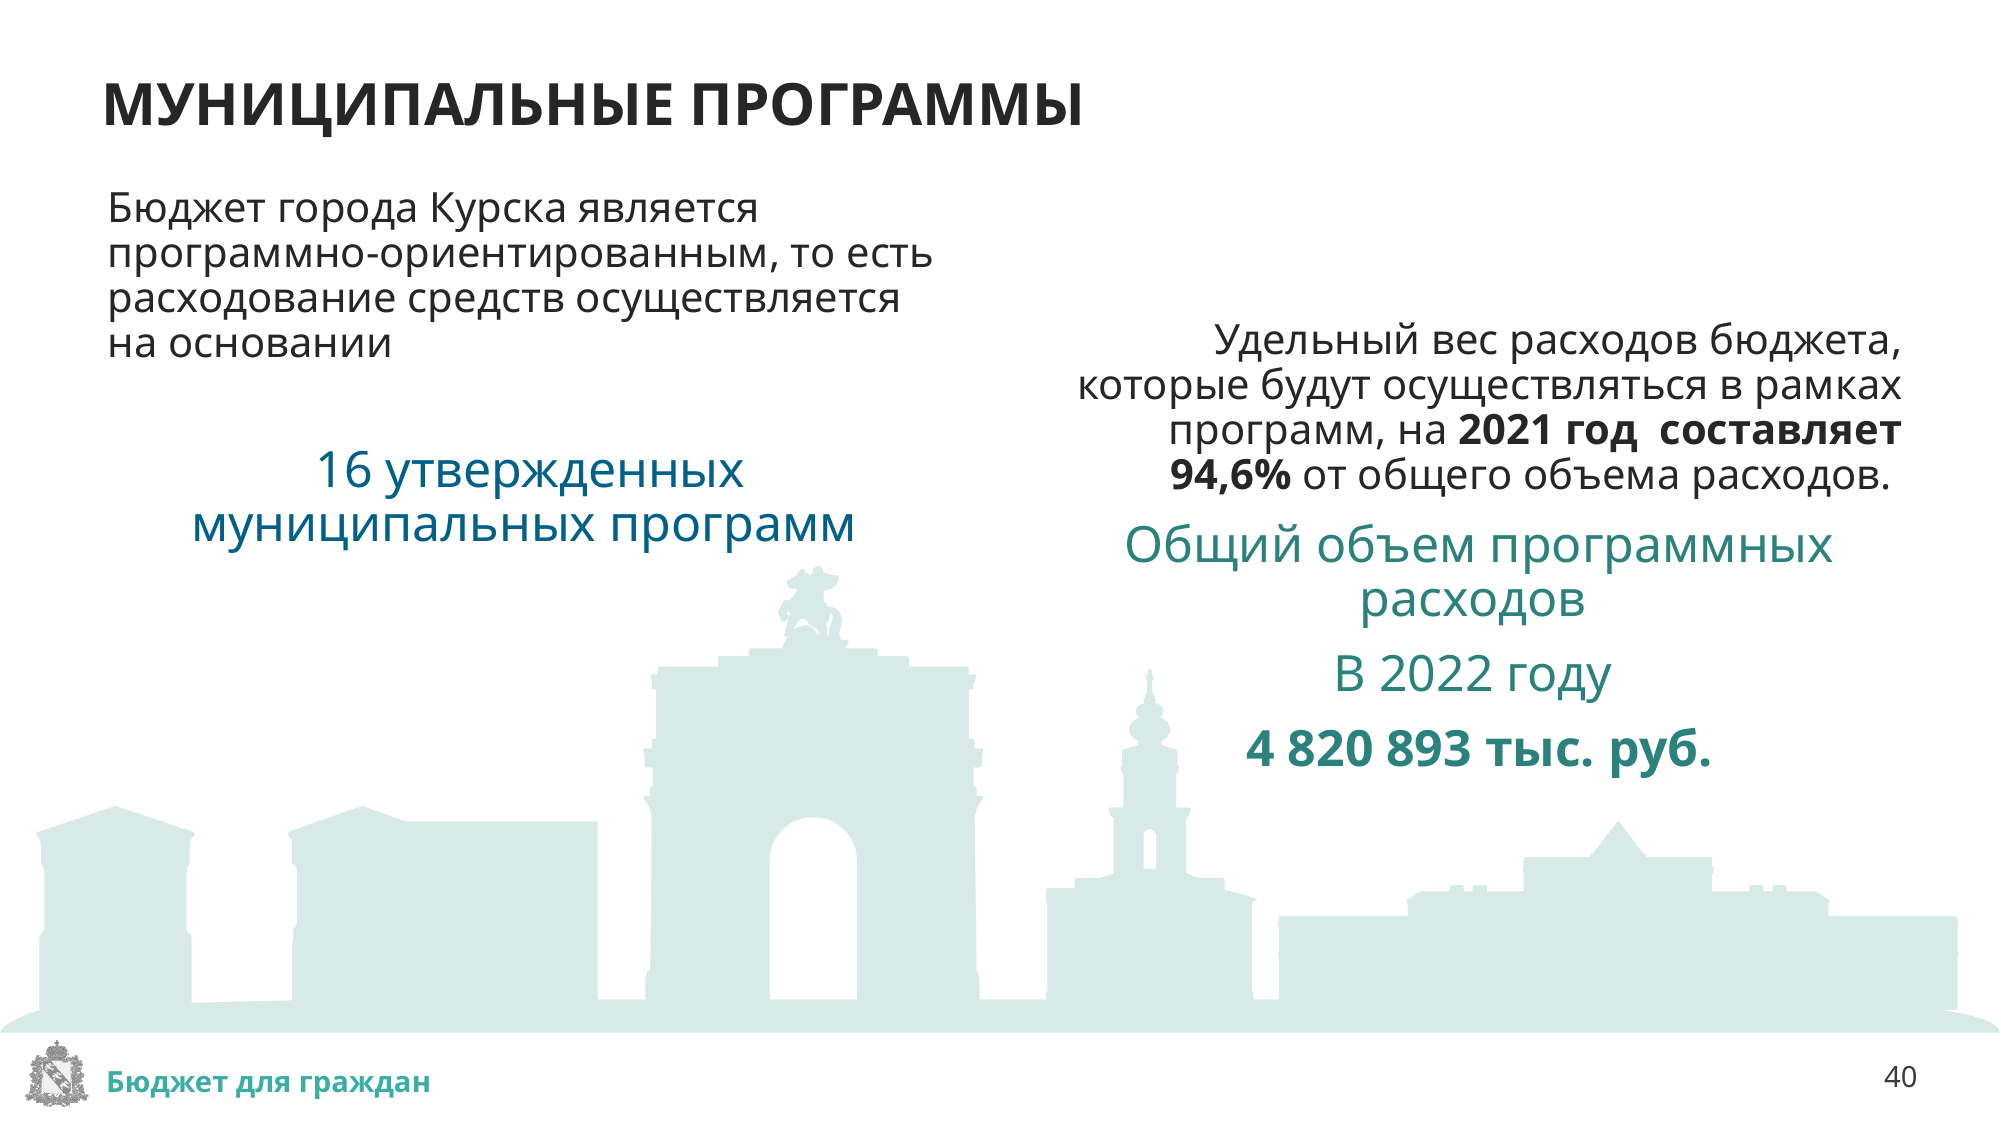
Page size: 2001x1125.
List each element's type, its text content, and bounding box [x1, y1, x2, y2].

list Бюджет города Курска является программно-ориентированным, то есть расходование средств осуществляется на основании 16 утвержденных муниципальных программ [93, 179, 969, 550]
table_cell 8,77 [24, 1040, 89, 1109]
list Удельный вес расходов бюджета, которые будут осуществляться в рамках программ, на 2021 год составляет 94,6% от общего объема расходов. Общий объем программных расходов В 2022 году 4 820 893 тыс. руб. [1042, 311, 1918, 683]
title МУНИЦИПАЛЬНЫЕ ПРОГРАММЫ [86, 49, 1869, 164]
